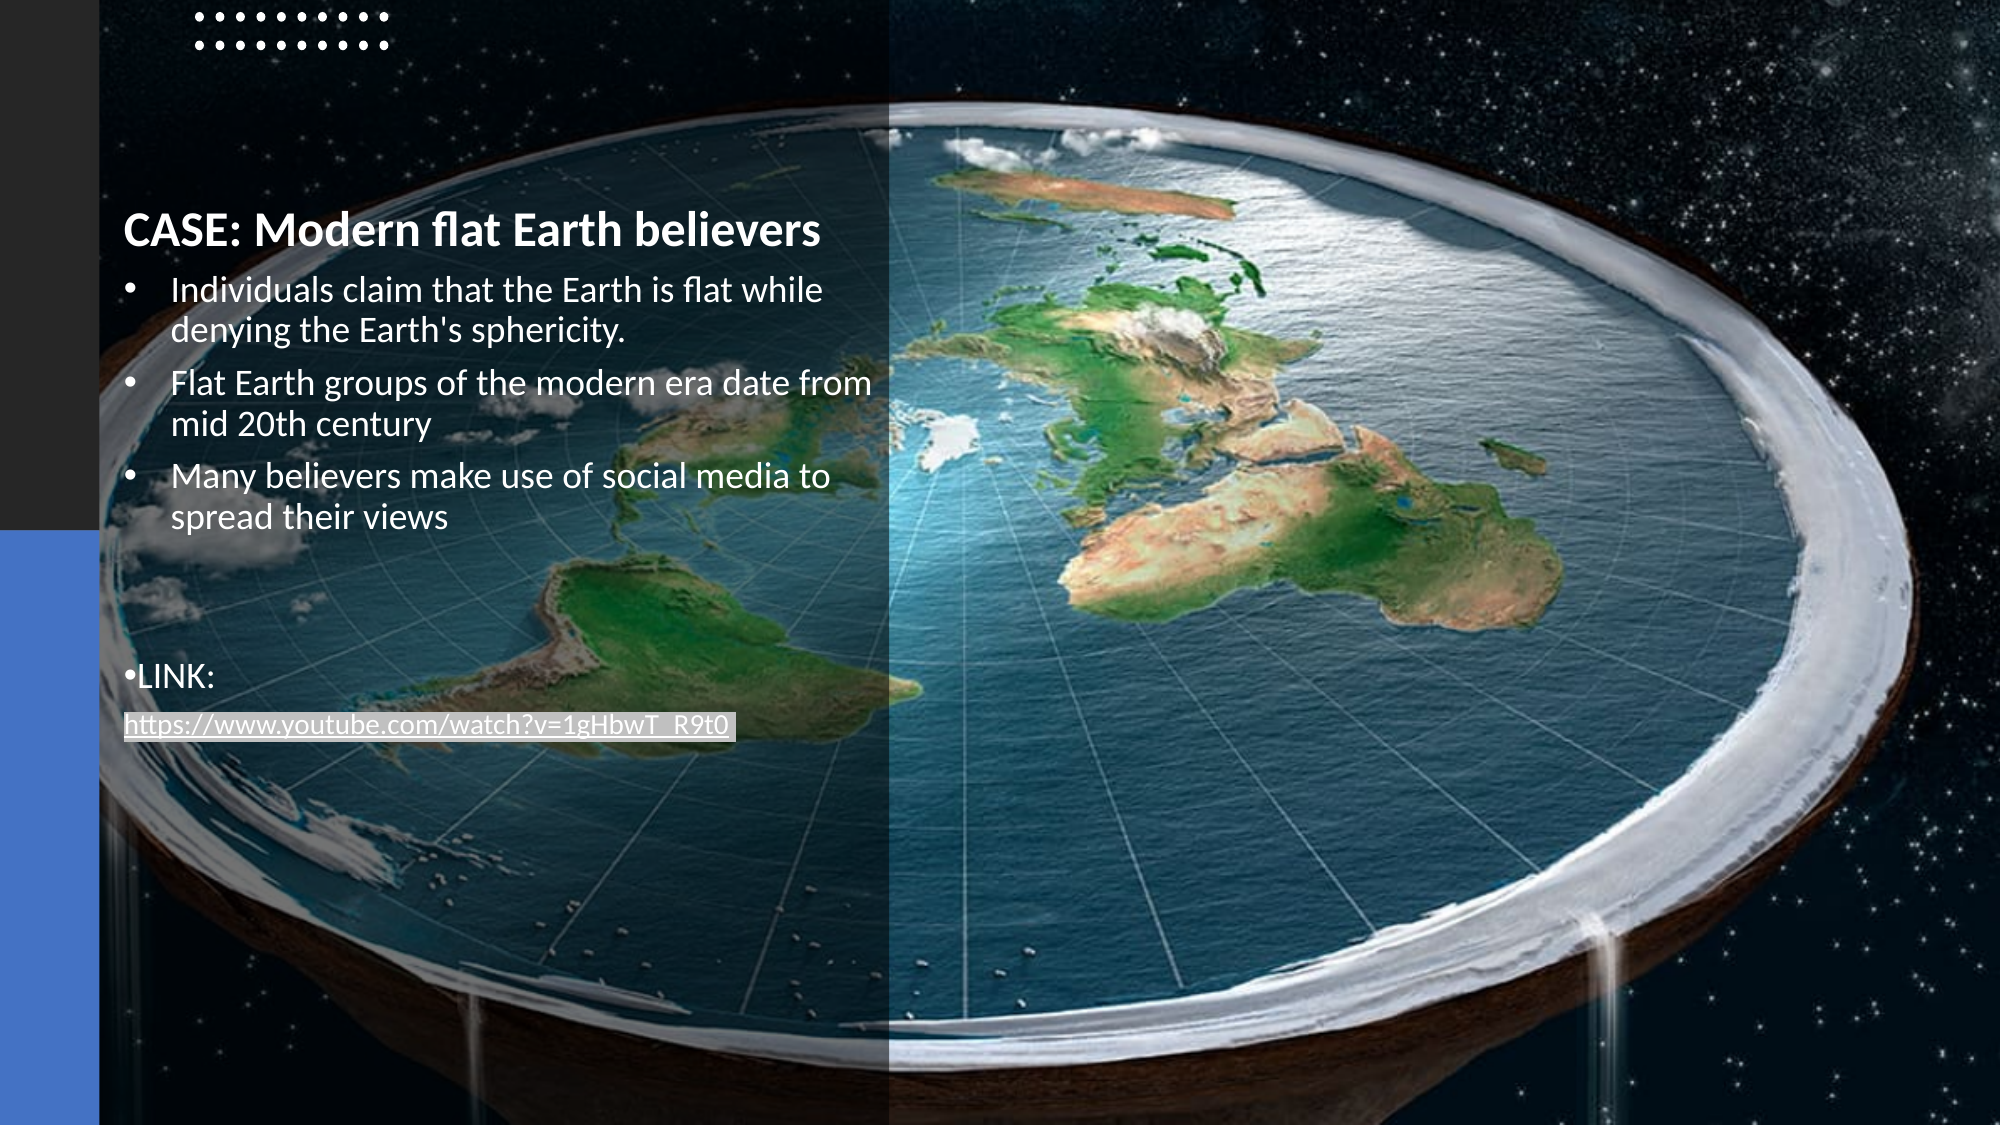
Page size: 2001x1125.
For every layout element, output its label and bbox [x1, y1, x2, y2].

text_box [0, 0, 98, 529]
text_box [194, 11, 389, 51]
text_box [0, 529, 98, 1125]
picture [98, 0, 2000, 1125]
